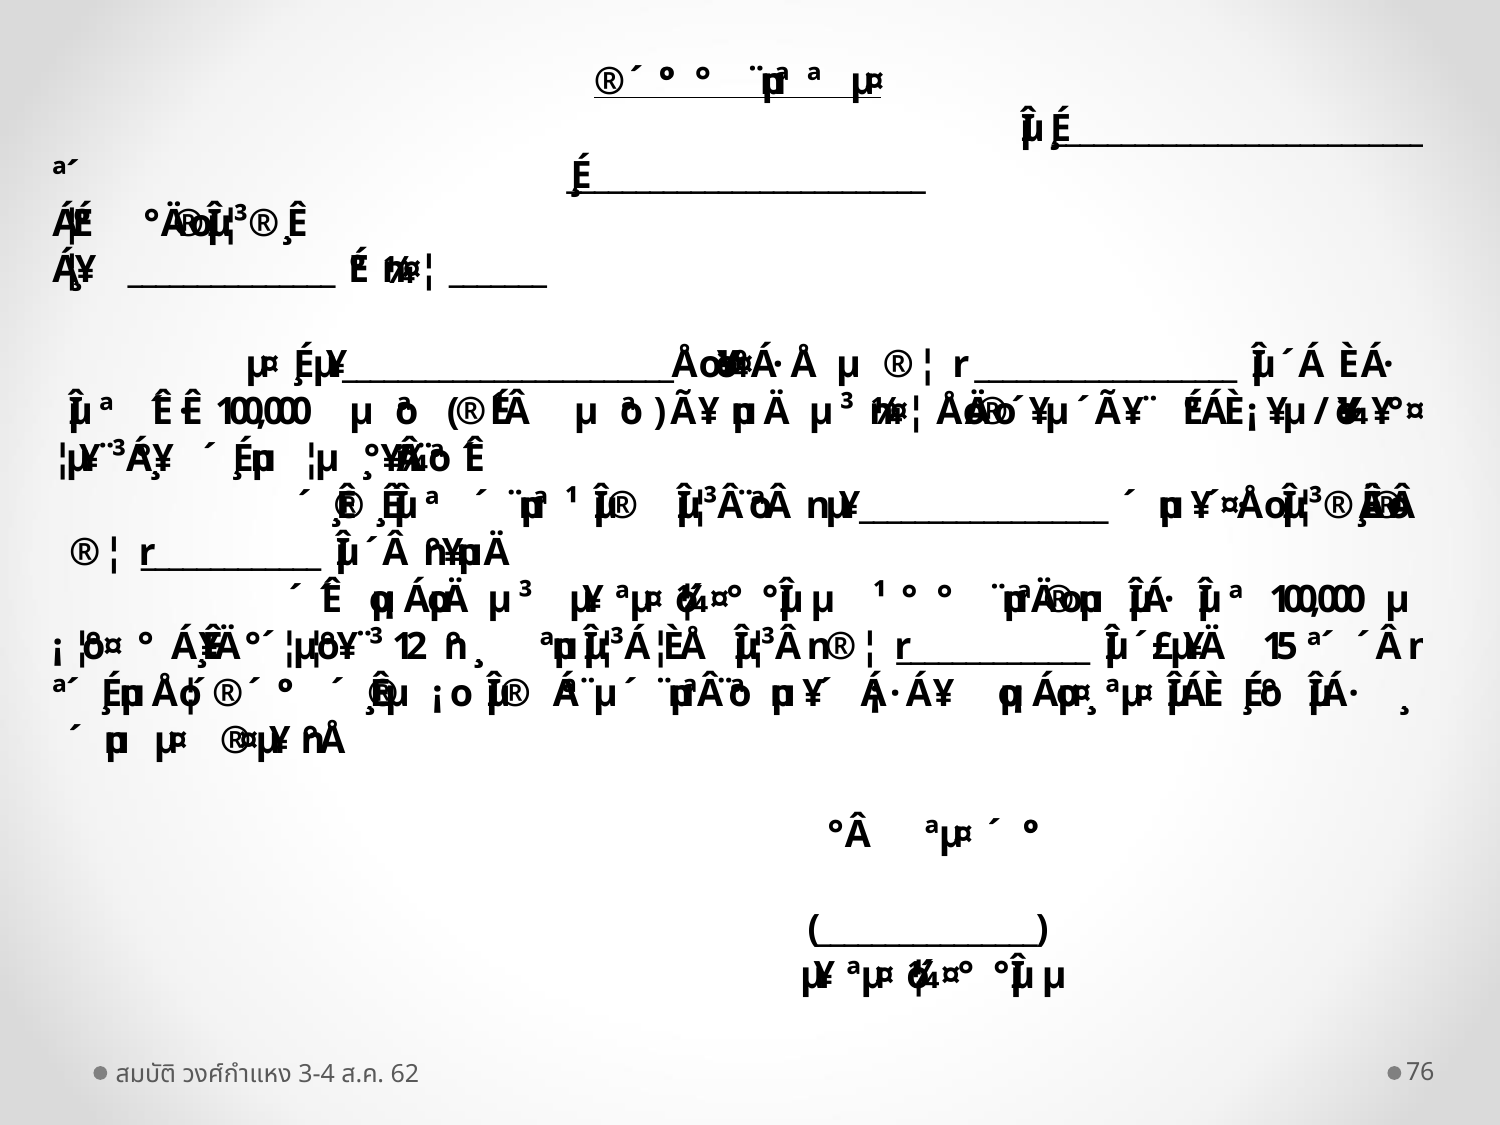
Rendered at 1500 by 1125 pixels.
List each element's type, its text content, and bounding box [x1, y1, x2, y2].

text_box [51, 63, 1423, 1125]
picture [0, 0, 1500, 1125]
slide_number 76 [1427, 1042, 1494, 1103]
